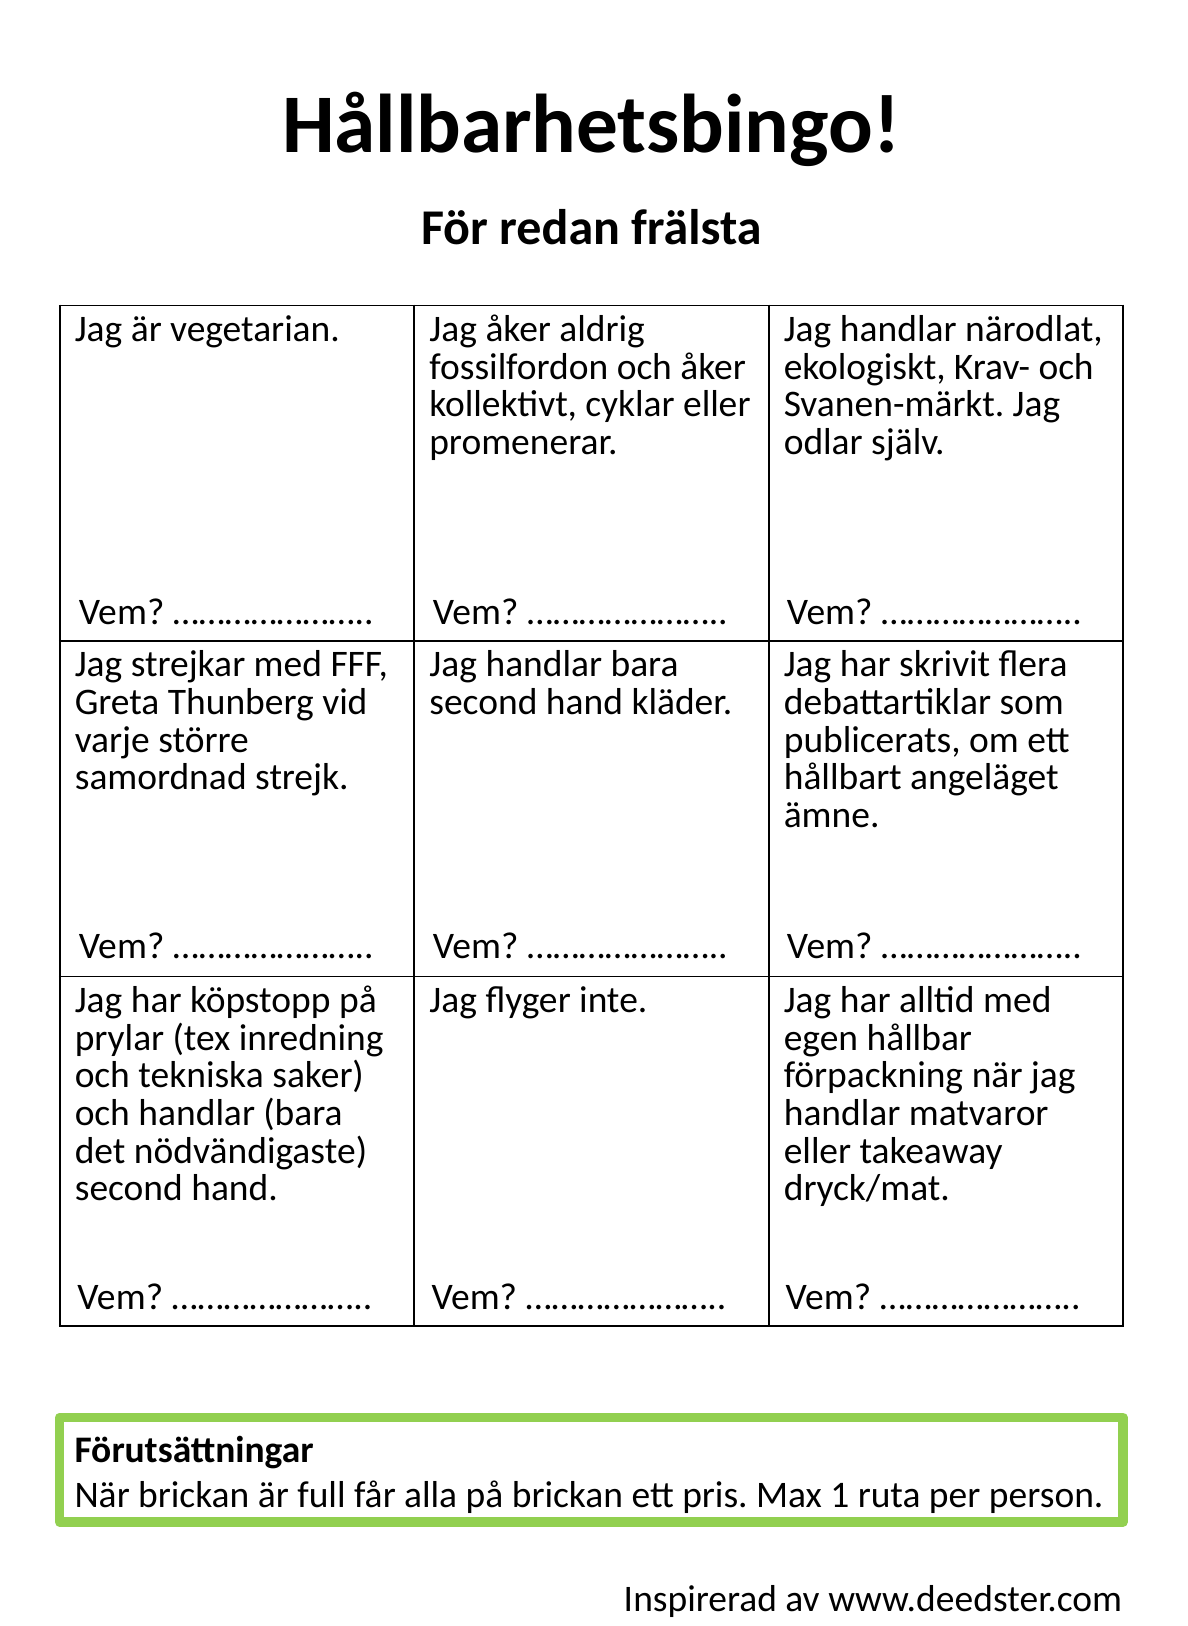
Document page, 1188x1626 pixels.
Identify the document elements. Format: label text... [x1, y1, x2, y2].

table_cell Jag har alltid med egen hållbar förpackning när jag handlar matvaror eller takeaway dryck/mat. [770, 977, 1122, 1264]
table_cell Jag har skrivit flera debattartiklar som publicerats, om ett hållbart angeläget ämne. [770, 642, 1122, 913]
table_header Jag åker aldrig fossilfordon och åker kollektivt, cyklar eller promenerar. [415, 306, 768, 579]
table_header Jag handlar närodlat, ekologiskt, Krav- och Svanen-märkt. Jag odlar själv. [770, 306, 1122, 579]
table_cell Jag har köpstopp på prylar (tex inredning och tekniska saker) och handlar (bara det nödvändigaste) second hand. [61, 977, 413, 1325]
text_box Vem? ………………….. Vem? ………………….. Vem? ………………….. [63, 579, 1123, 640]
table_cell Jag flyger inte. [415, 977, 768, 1264]
text_box Inspirerad av www.deedster.com [608, 1566, 1138, 1625]
text_box Vem? ………………….. Vem? ………………….. Vem? ………………….. [62, 1264, 1122, 1325]
table_cell Jag handlar bara second hand kläder. [415, 642, 768, 913]
text_box Hållbarhetsbingo! För redan frälsta [59, 61, 1123, 262]
table_cell Jag strejkar med FFF, Greta Thunberg vid varje större samordnad strejk. [61, 642, 413, 976]
table_header Jag är vegetarian. [61, 306, 413, 640]
text_box Förutsättningar När brickan är full får alla på brickan ett pris. Max 1 ruta per person. [59, 1417, 1123, 1523]
text_box Vem? ………………….. Vem? ………………….. Vem? ………………….. [63, 913, 1123, 974]
